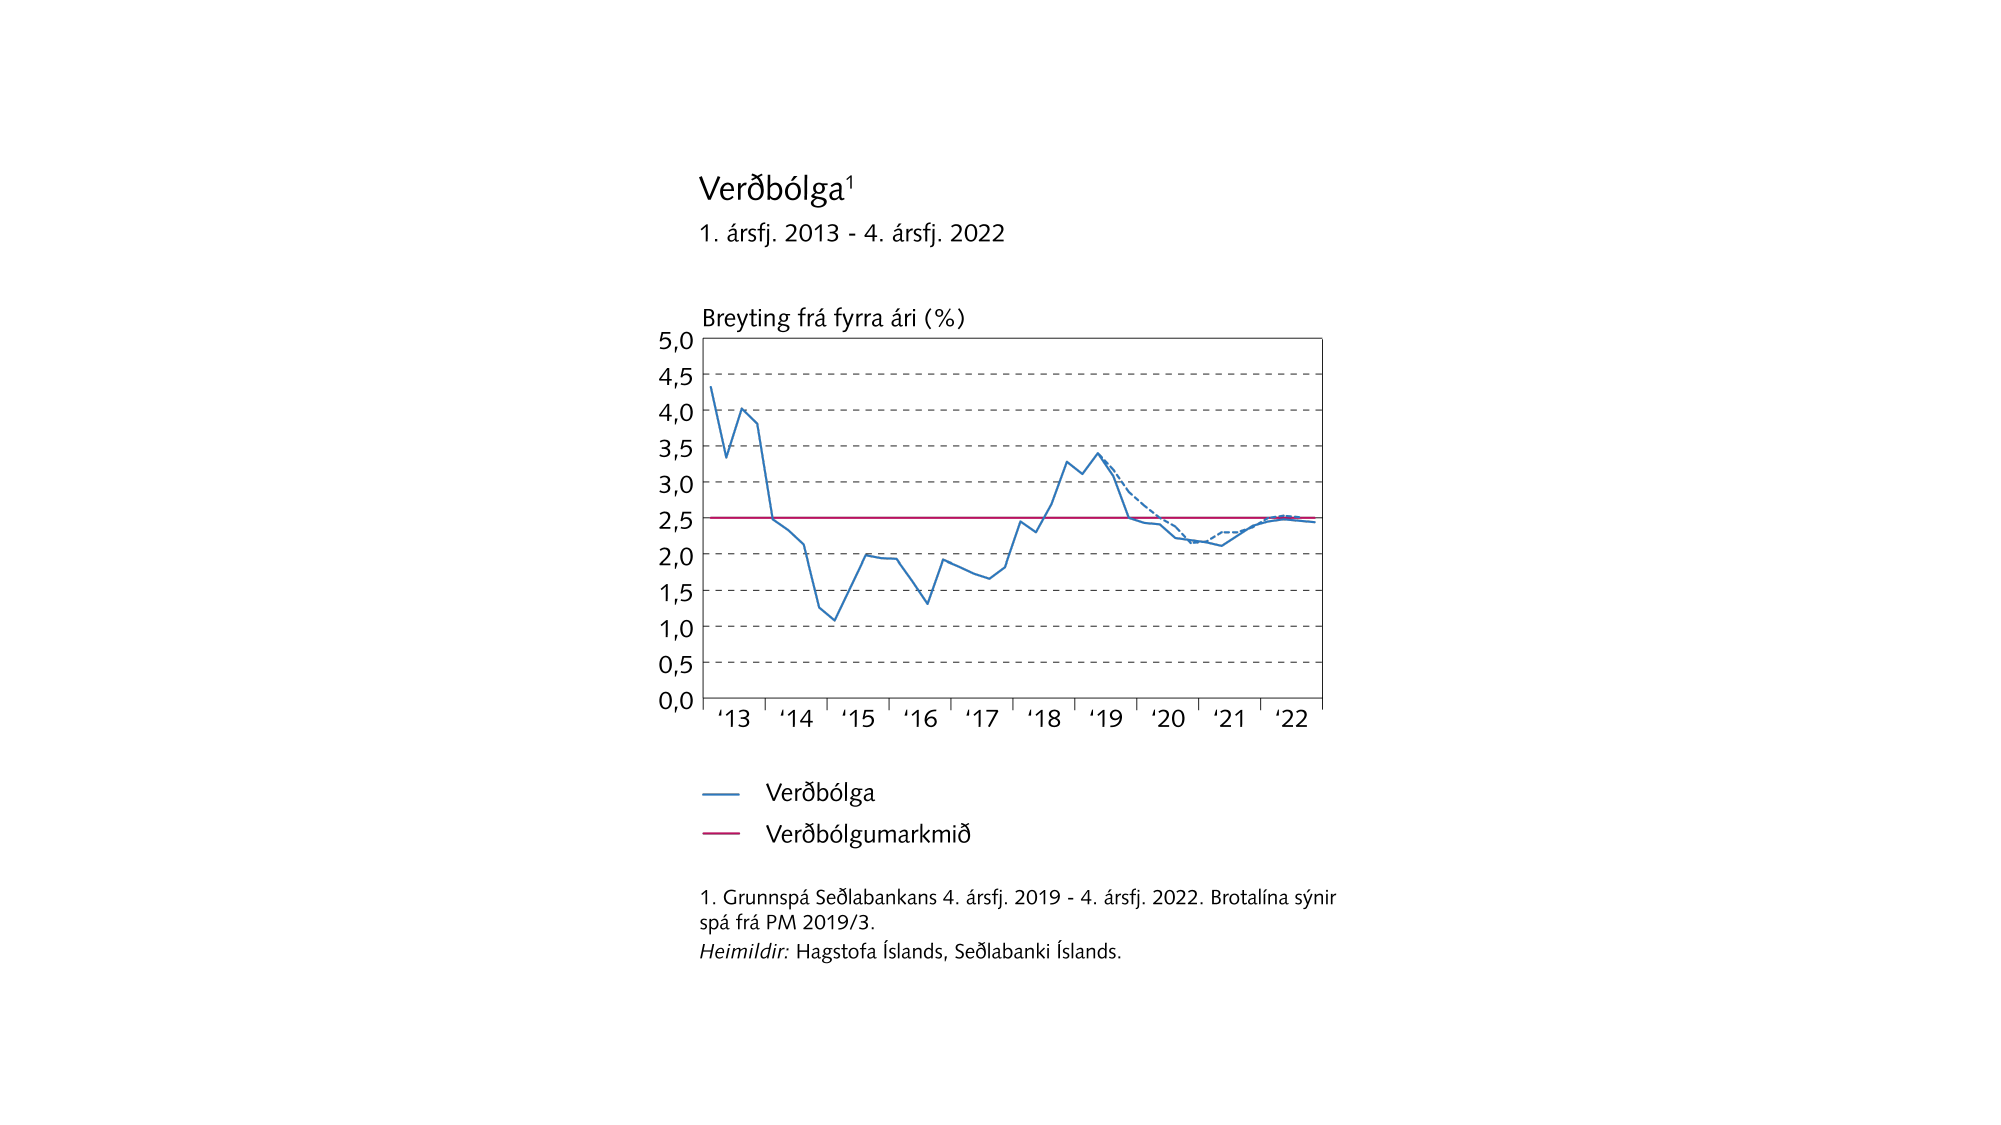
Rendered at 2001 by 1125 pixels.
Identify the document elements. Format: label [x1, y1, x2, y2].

picture [658, 160, 1342, 964]
